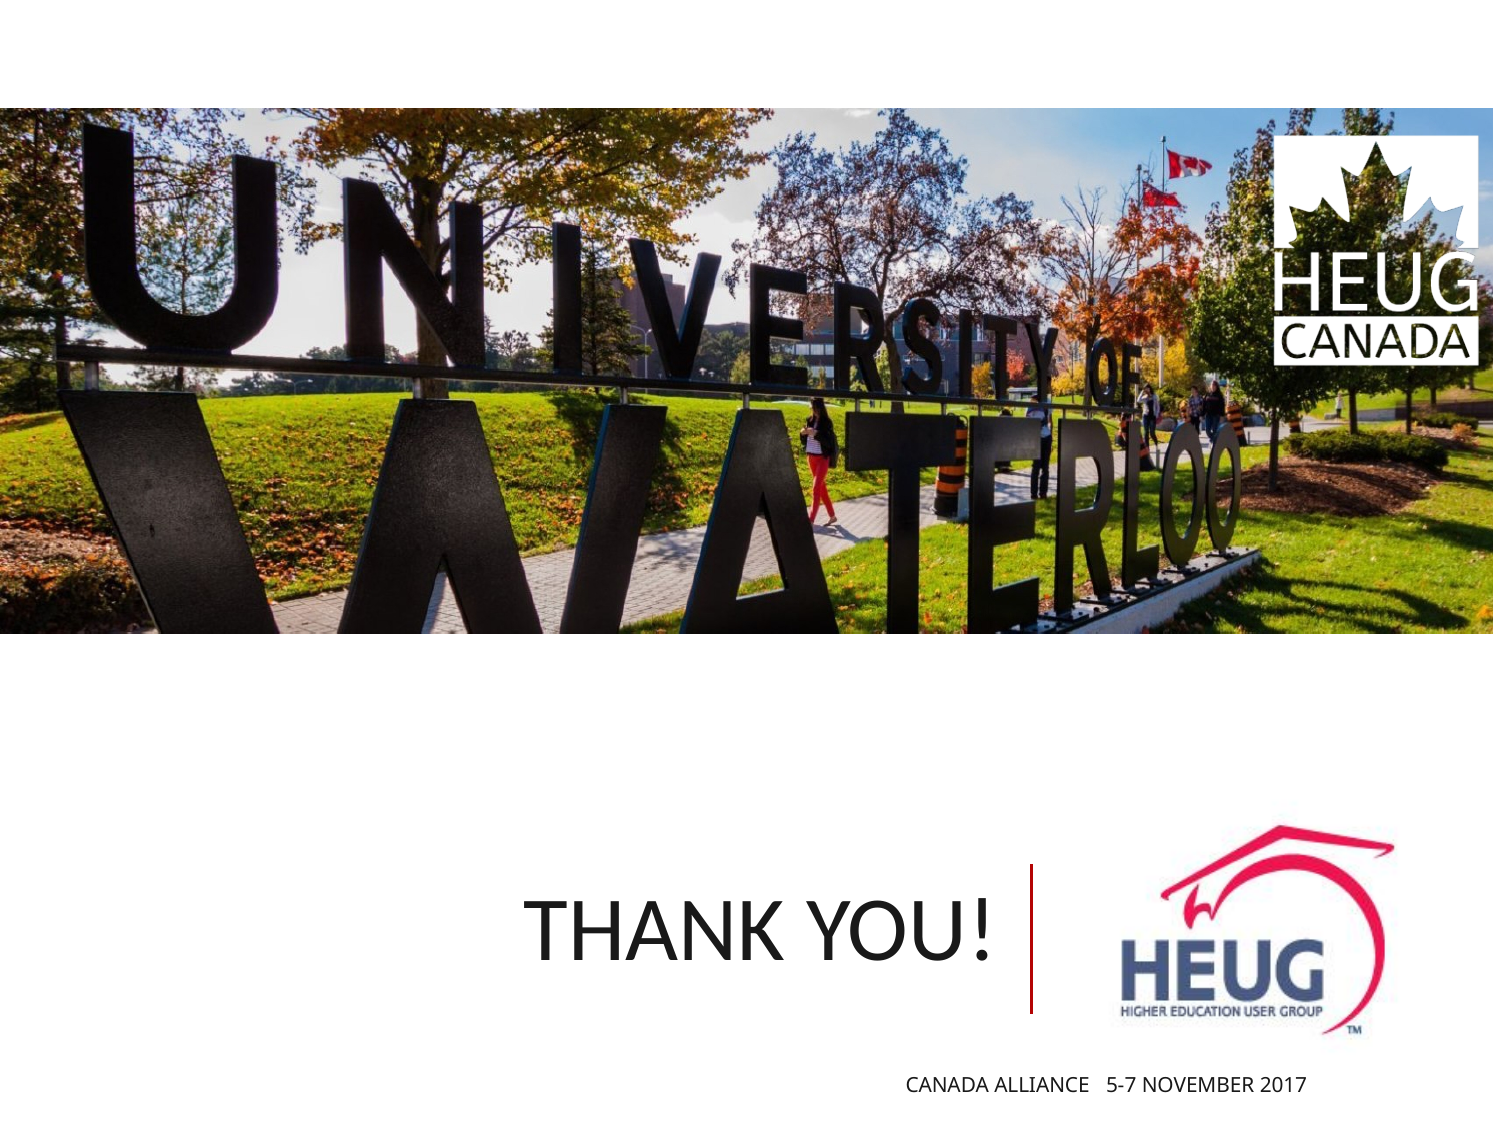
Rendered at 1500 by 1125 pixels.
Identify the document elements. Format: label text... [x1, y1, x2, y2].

picture [1097, 777, 1411, 1091]
picture [0, 108, 1500, 634]
footer CANADA ALLIANCE 5-7 NOVEMBER 2017 [595, 1061, 1322, 1107]
title THANK YOU! [56, 813, 1013, 1054]
